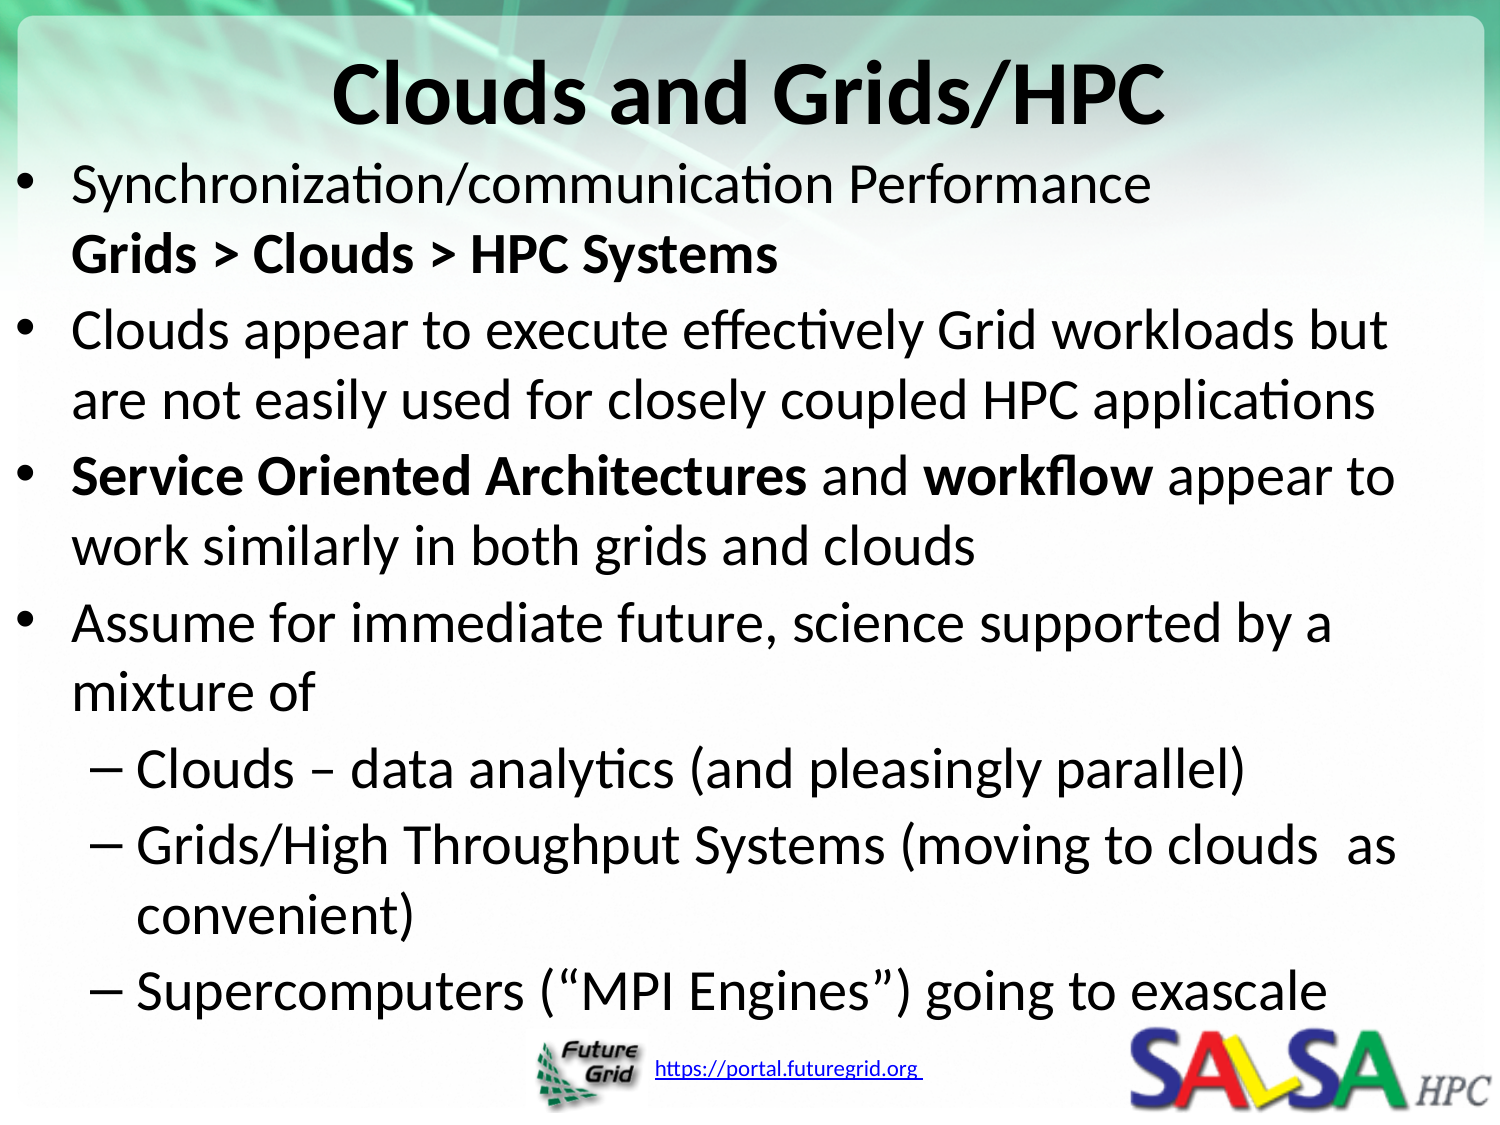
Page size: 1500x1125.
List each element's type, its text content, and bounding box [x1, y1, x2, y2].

picture [0, 0, 1500, 1125]
title Clouds and Grids/HPC [74, 12, 1426, 137]
list Synchronization/communication Performance Grids > Clouds > HPC Systems Clouds appear to execute effectively Grid workloads but are not easily used for closely coupled HPC applications Service Oriented Architectures and workflow appear to work similarly in both grids and clouds Assume for immediate future, science supported by a mixture of Clouds – data analytics (and pleasingly parallel) Grids/High Throughput Systems (moving to clouds as convenient) Supercomputers (“MPI Engines”) going to exascale [0, 137, 1476, 1076]
